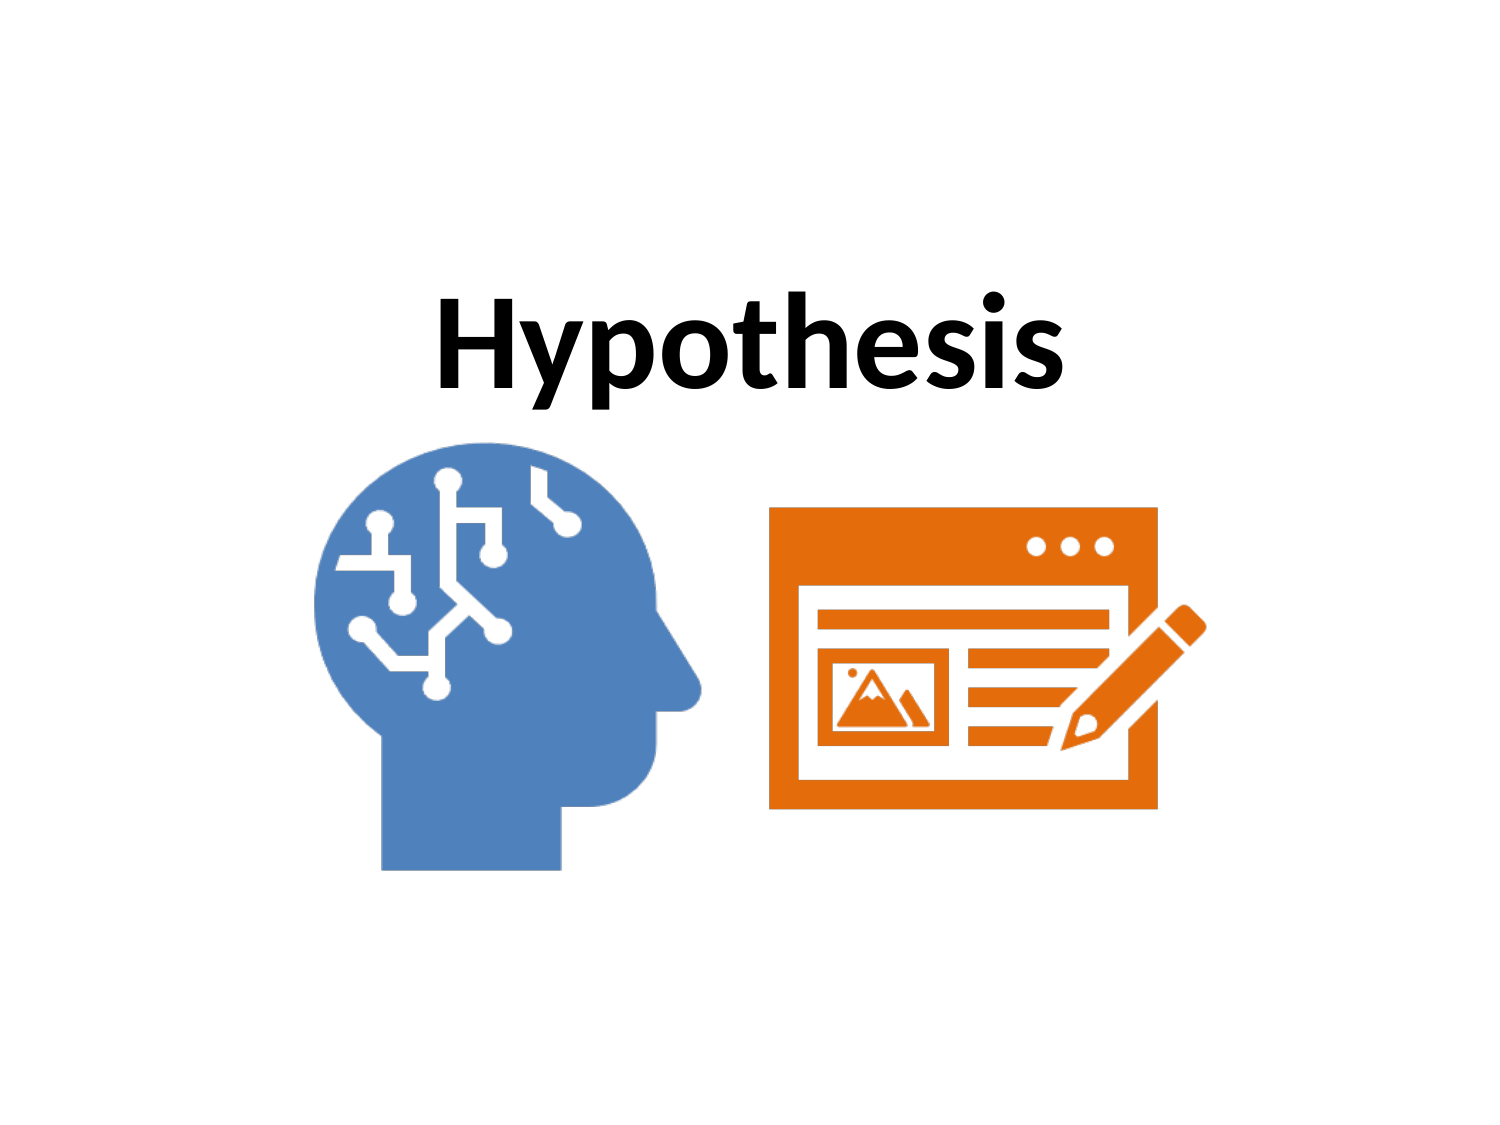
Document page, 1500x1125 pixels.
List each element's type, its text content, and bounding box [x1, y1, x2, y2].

text_box [235, 404, 744, 913]
text_box Hypothesis [220, 244, 1280, 424]
picture [749, 425, 1217, 892]
